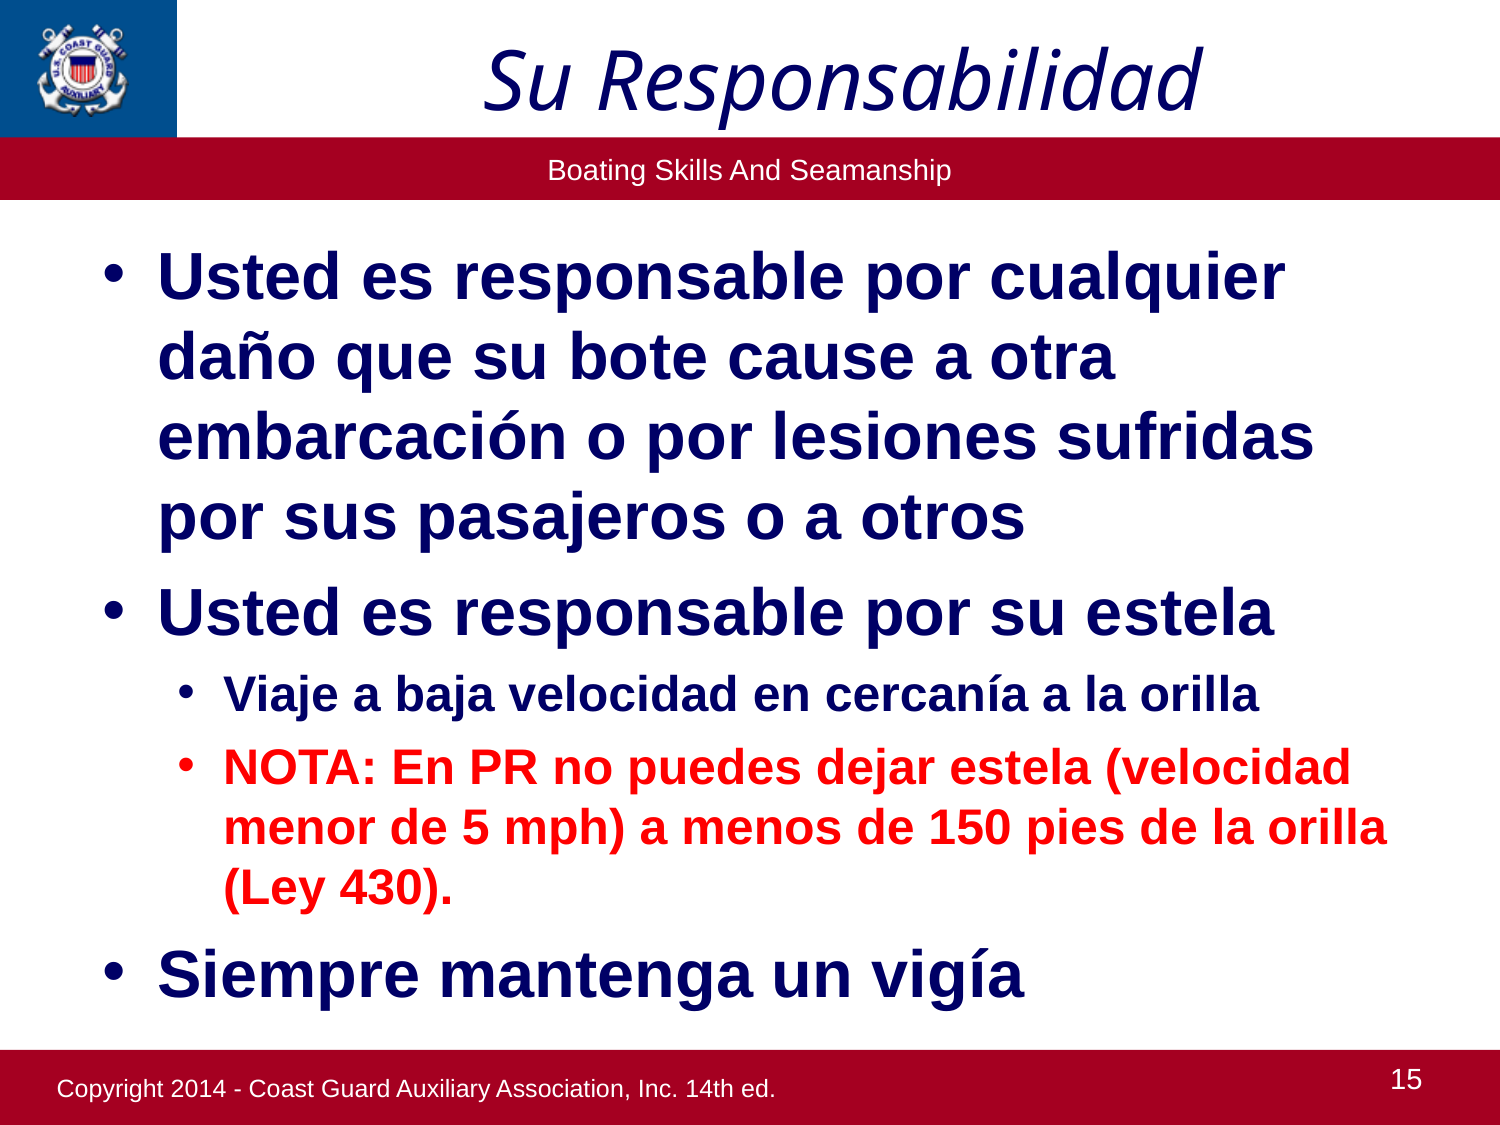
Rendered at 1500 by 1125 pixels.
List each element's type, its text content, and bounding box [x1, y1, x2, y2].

text_box Su Responsabilidad [187, 24, 1500, 130]
text_box Usted es responsable por cualquier daño que su bote cause a otra embarcación o por lesiones sufridas por sus pasajeros o a otros Usted es responsable por su estela Viaje a baja velocidad en cercanía a la orilla NOTA: En PR no puedes dejar estela (velocidad menor de 5 mph) a menos de 150 pies de la orilla (Ley 430). Siempre mantenga un vigía [87, 224, 1413, 1038]
text_box 15 [1124, 1028, 1438, 1104]
picture [0, 0, 177, 137]
